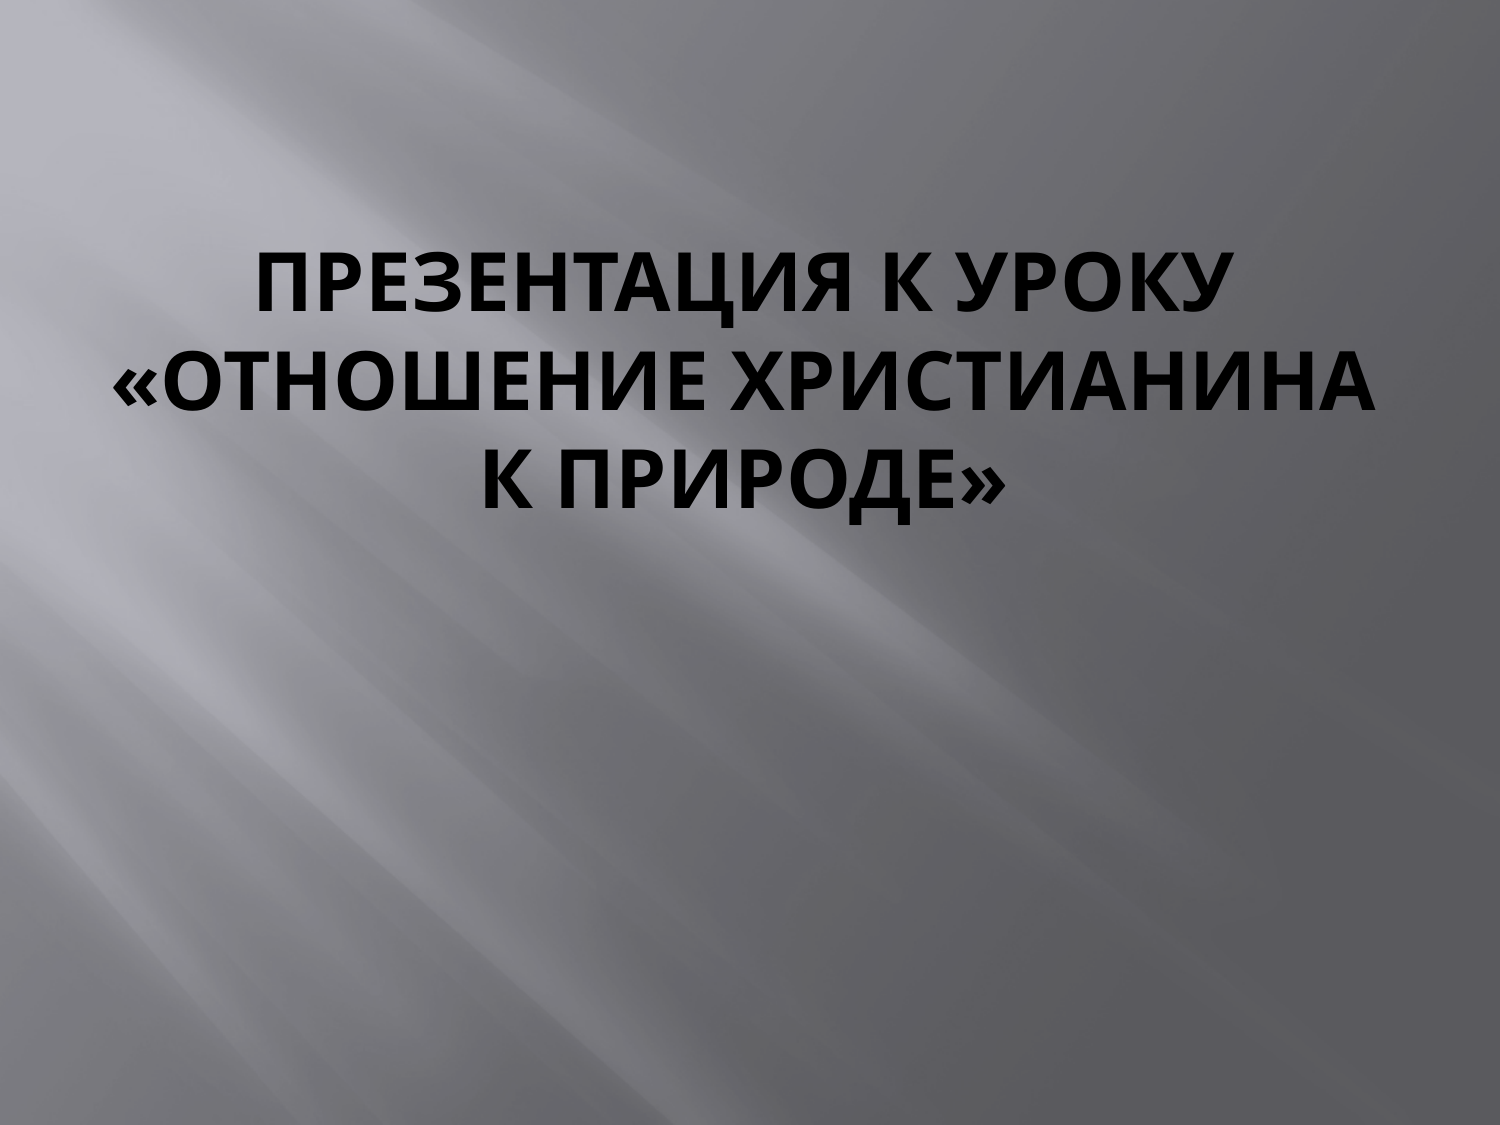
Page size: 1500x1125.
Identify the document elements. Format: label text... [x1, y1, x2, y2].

title ПРЕЗЕНТАЦИЯ К УРОКУ «ОТНОШЕНИЕ ХРИСТИАНИНА К ПРИРОДЕ» [69, 224, 1420, 525]
